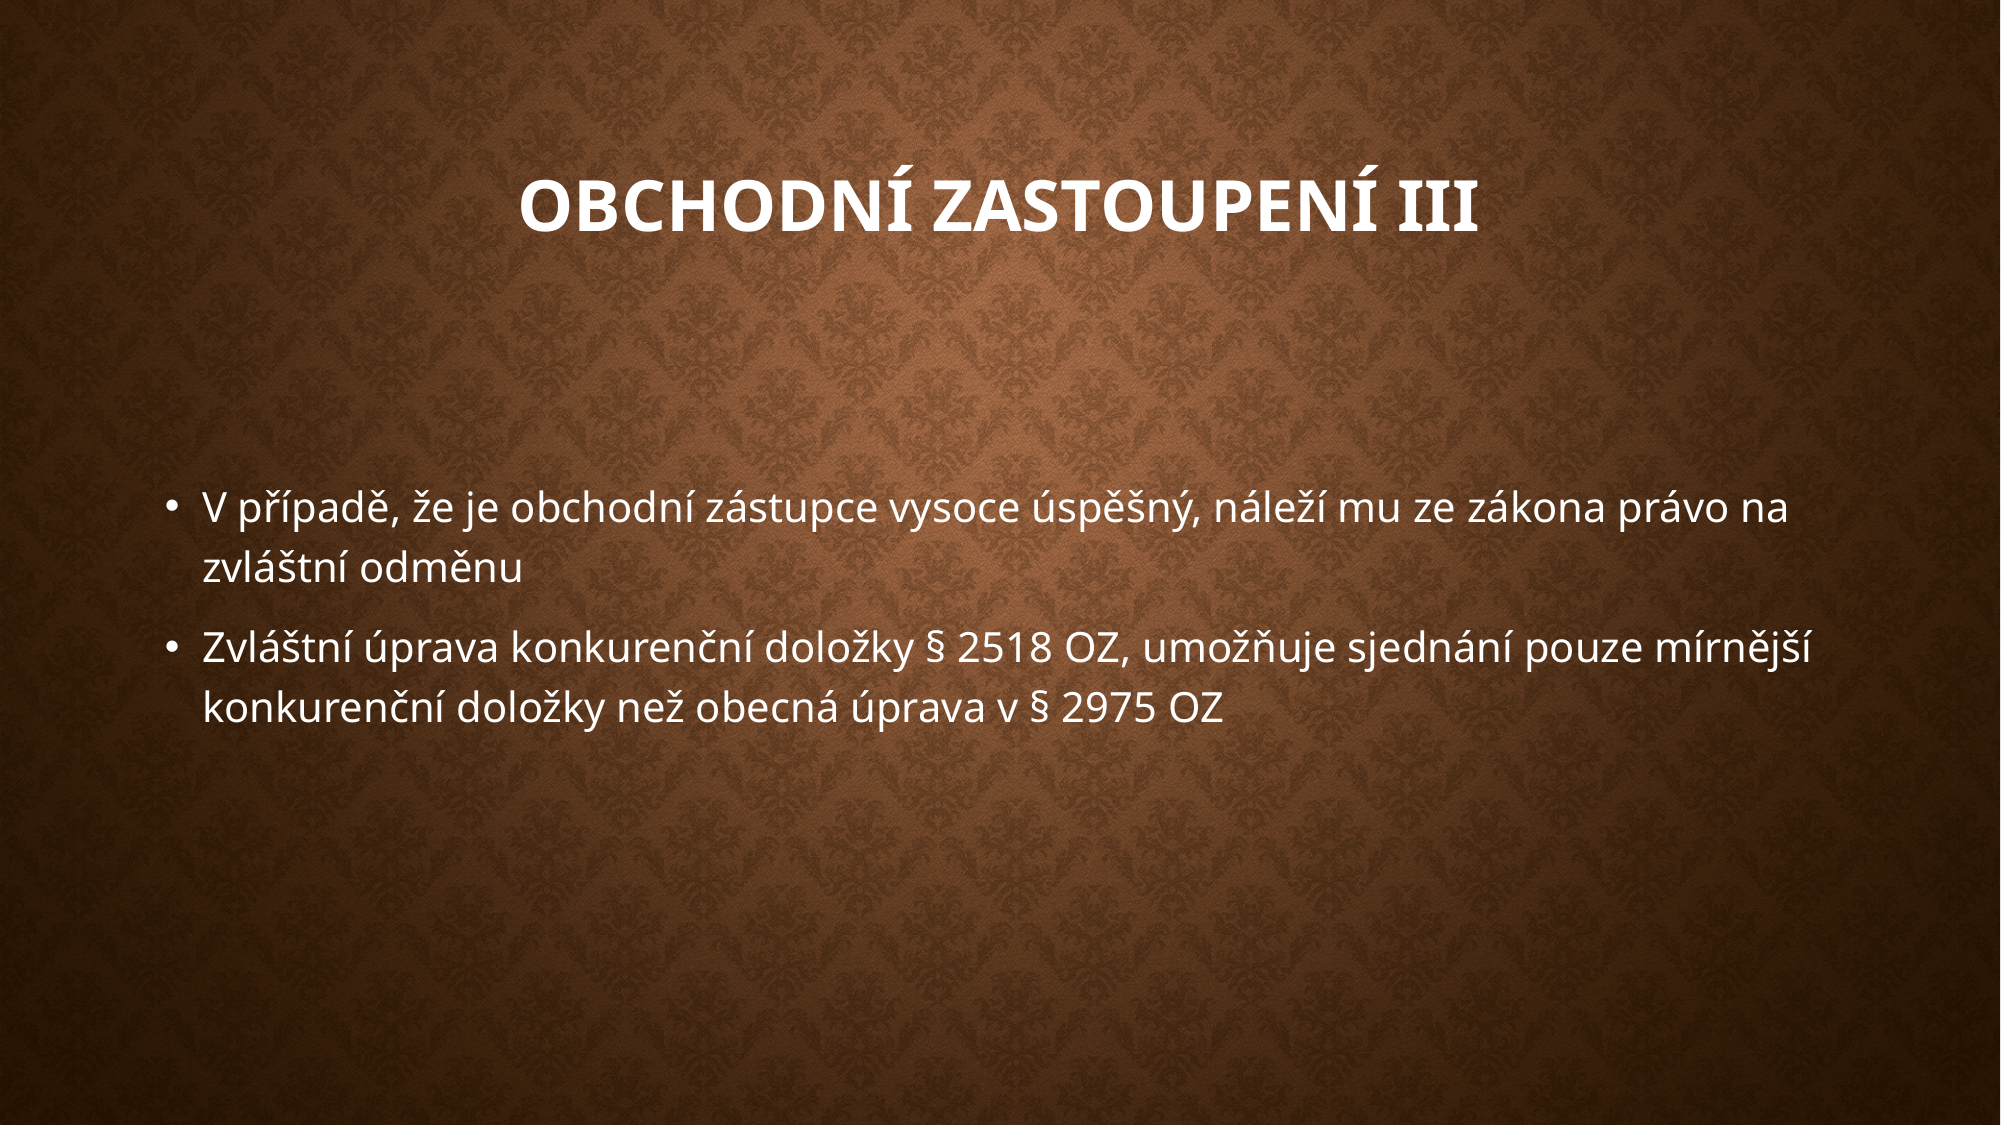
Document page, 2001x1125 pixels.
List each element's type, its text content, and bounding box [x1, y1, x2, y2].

list V případě, že je obchodní zástupce vysoce úspěšný, náleží mu ze zákona právo na zvláštní odměnu Zvláštní úprava konkurenční doložky § 2518 OZ, umožňuje sjednání pouze mírnější konkurenční doložky než obecná úprava v § 2975 OZ [149, 462, 1849, 1069]
title Obchodní zastoupení III [149, 99, 1849, 318]
